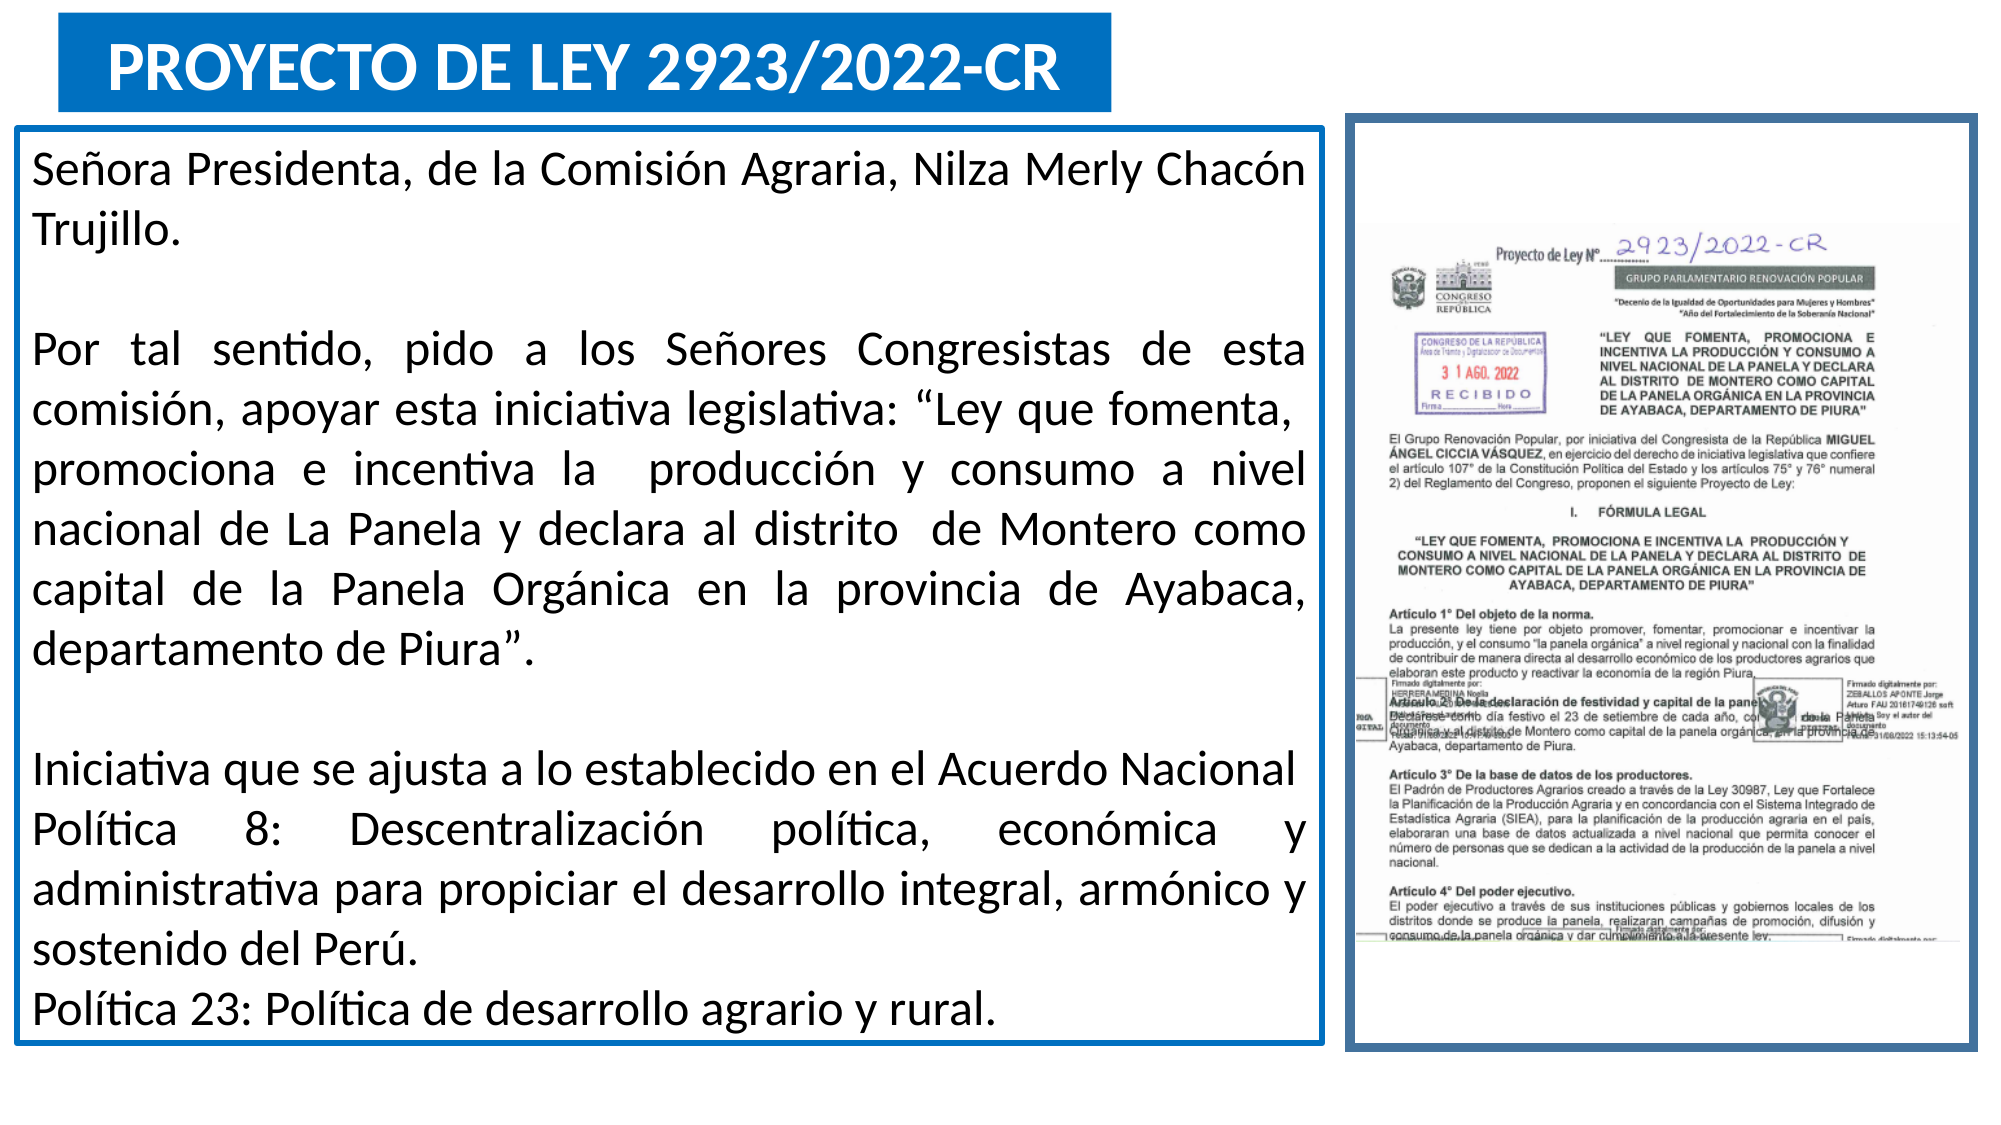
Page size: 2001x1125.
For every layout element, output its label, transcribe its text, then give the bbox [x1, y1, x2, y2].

text_box PROYECTO DE LEY 2923/2022-CR [58, 12, 1112, 113]
text_box [1349, 117, 1975, 1049]
text_box Señora Presidenta, de la Comisión Agraria, Nilza Merly Chacón Trujillo. Por tal sentido, pido a los Señores Congresistas de esta comisión, apoyar esta iniciativa legislativa: “Ley que fomenta, promociona e incentiva la producción y consumo a nivel nacional de La Panela y declara al distrito de Montero como capital de la Panela Orgánica en la provincia de Ayabaca, departamento de Piura”. Iniciativa que se ajusta a lo establecido en el Acuerdo Nacional Política 8: Descentralización política, económica y administrativa para propiciar el desarrollo integral, armónico y sostenido del Perú. Política 23: Política de desarrollo agrario y rural. [17, 128, 1323, 1044]
picture [1356, 223, 1960, 942]
